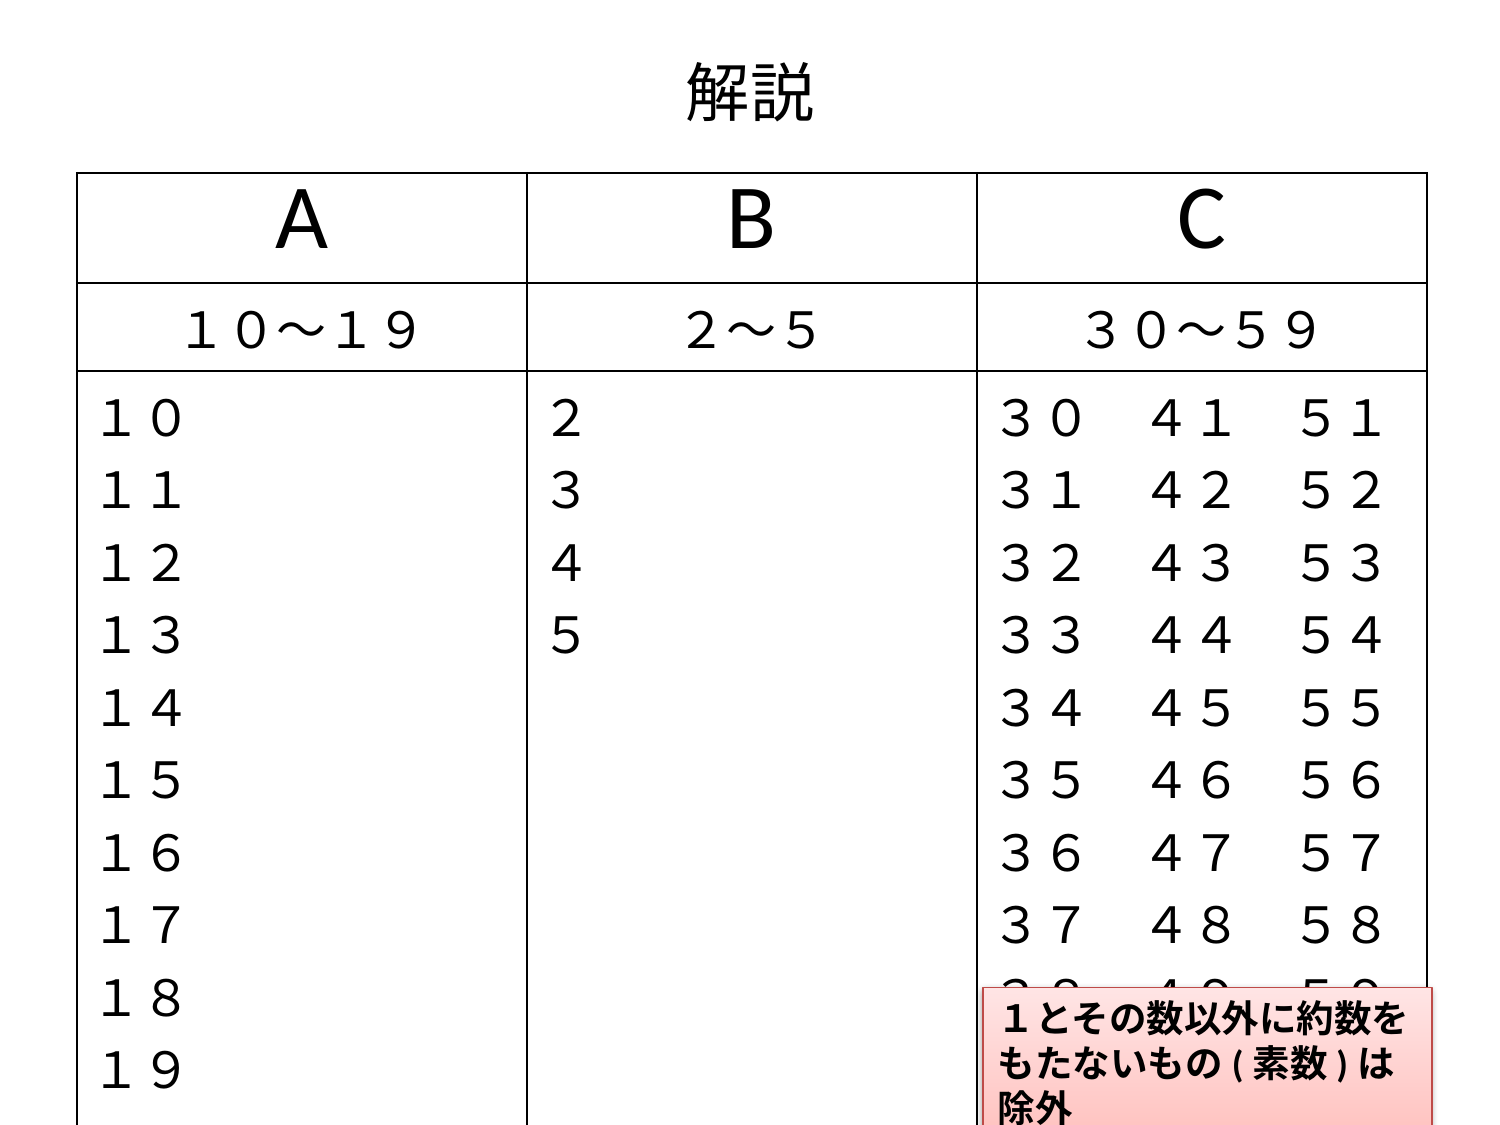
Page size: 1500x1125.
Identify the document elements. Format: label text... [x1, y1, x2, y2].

table_header B [528, 174, 976, 282]
table_cell １０～１９ [78, 284, 526, 370]
table_cell ３０ ４１ ５１ ３１ ４２ ５２ ３２ ４３ ５３ ３３ ４４ ５４ ３４ ４５ ５５ ３５ ４６ ５６ ３６ ４７ ５７ ３７ ４８ ５８ ３８ ４９ ５９ ３９ ５０ ４０ [978, 372, 1426, 989]
table_cell ２～５ [528, 284, 976, 370]
table_header A [78, 174, 526, 282]
table_cell １０ １１ １２ １３ １４ １５ １６ １７ １８ １９ [78, 372, 526, 1125]
text_box １とその数以外に約数をもたないもの(素数)は除外 [982, 987, 1433, 1125]
table_header C [978, 174, 1426, 282]
title 解説 [75, 45, 1425, 138]
table_cell ３０～５９ [978, 284, 1426, 370]
table_cell ２ ３ ４ ５ [528, 372, 976, 1125]
